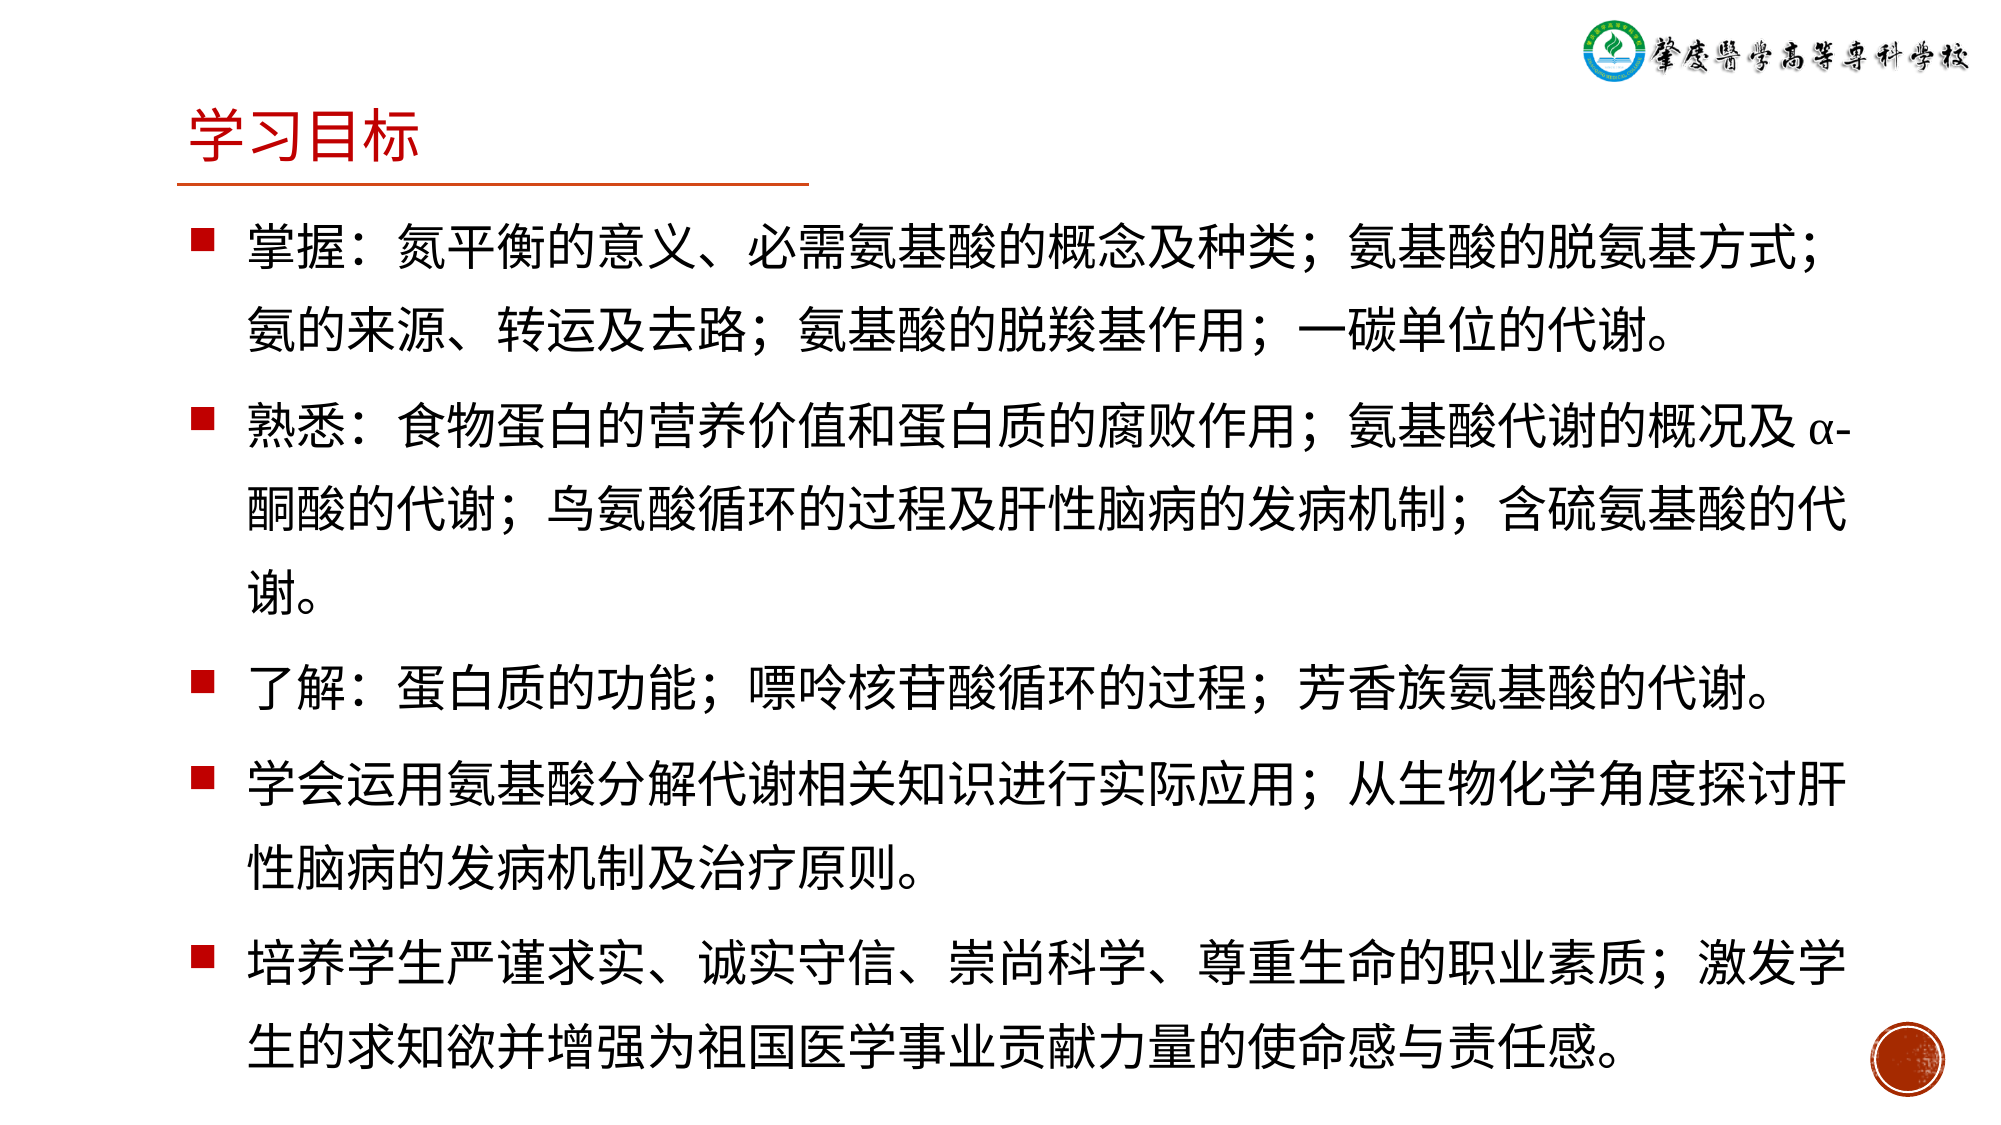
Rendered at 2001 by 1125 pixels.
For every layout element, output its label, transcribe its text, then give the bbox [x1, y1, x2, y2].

picture [1571, 19, 1981, 90]
text_box 掌握：氮平衡的意义、必需氨基酸的概念及种类；氨基酸的脱氨基方式；氨的来源、转运及去路；氨基酸的脱羧基作用；一碳单位的代谢。 熟悉：食物蛋白的营养价值和蛋白质的腐败作用；氨基酸代谢的概况及α-酮酸的代谢；鸟氨酸循环的过程及肝性脑病的发病机制；含硫氨基酸的代谢。 了解：蛋白质的功能；嘌呤核苷酸循环的过程；芳香族氨基酸的代谢。 学会运用氨基酸分解代谢相关知识进行实际应用；从生物化学角度探讨肝性脑病的发病机制及治疗原则。 培养学生严谨求实、诚实守信、崇尚科学、尊重生命的职业素质；激发学生的求知欲并增强为祖国医学事业贡献力量的使命感与责任感。 [173, 184, 1910, 1000]
text_box 学习目标 [173, 91, 493, 184]
